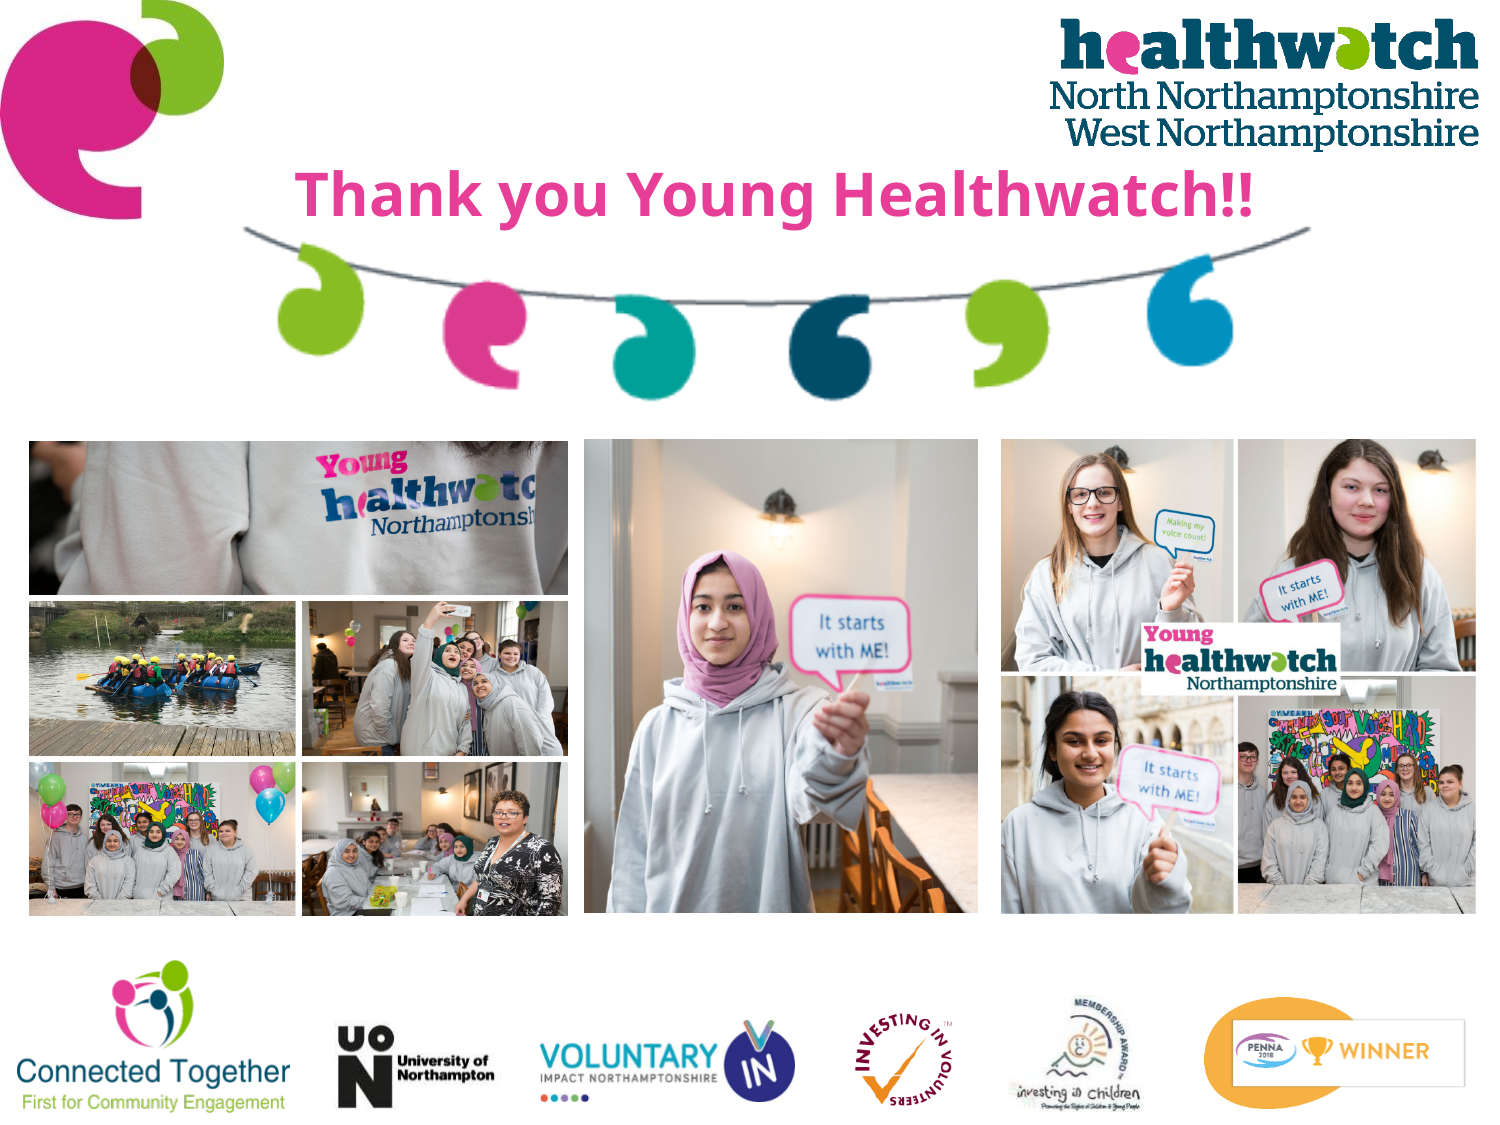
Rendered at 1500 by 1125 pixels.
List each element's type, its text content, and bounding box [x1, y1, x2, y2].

picture [849, 1006, 955, 1112]
title Thank you Young Healthwatch!! [183, 156, 1368, 196]
picture [0, 0, 1500, 436]
picture [1204, 997, 1467, 1109]
picture [17, 950, 290, 1123]
picture [584, 439, 978, 914]
picture [1001, 439, 1480, 918]
picture [326, 1020, 504, 1112]
picture [1030, 0, 1500, 171]
picture [1008, 995, 1144, 1112]
picture [540, 1020, 795, 1102]
picture [29, 441, 569, 916]
